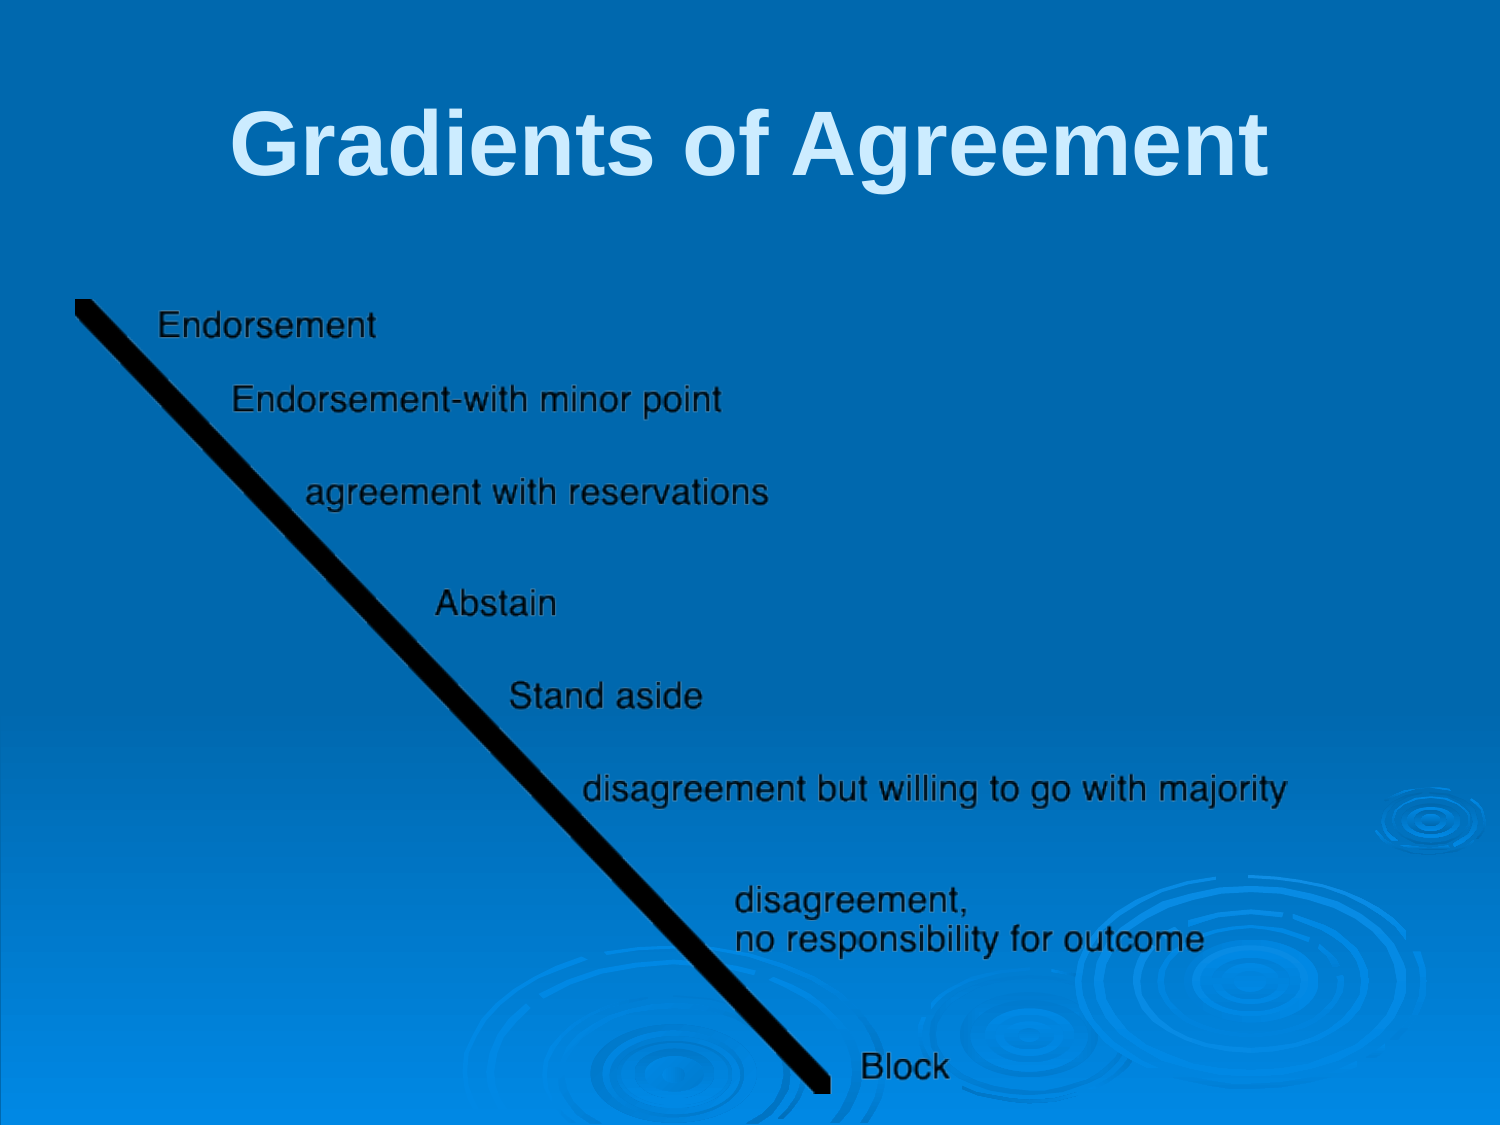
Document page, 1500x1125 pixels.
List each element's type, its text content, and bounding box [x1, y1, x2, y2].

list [74, 299, 1288, 1094]
title Gradients of Agreement [74, 45, 1426, 233]
